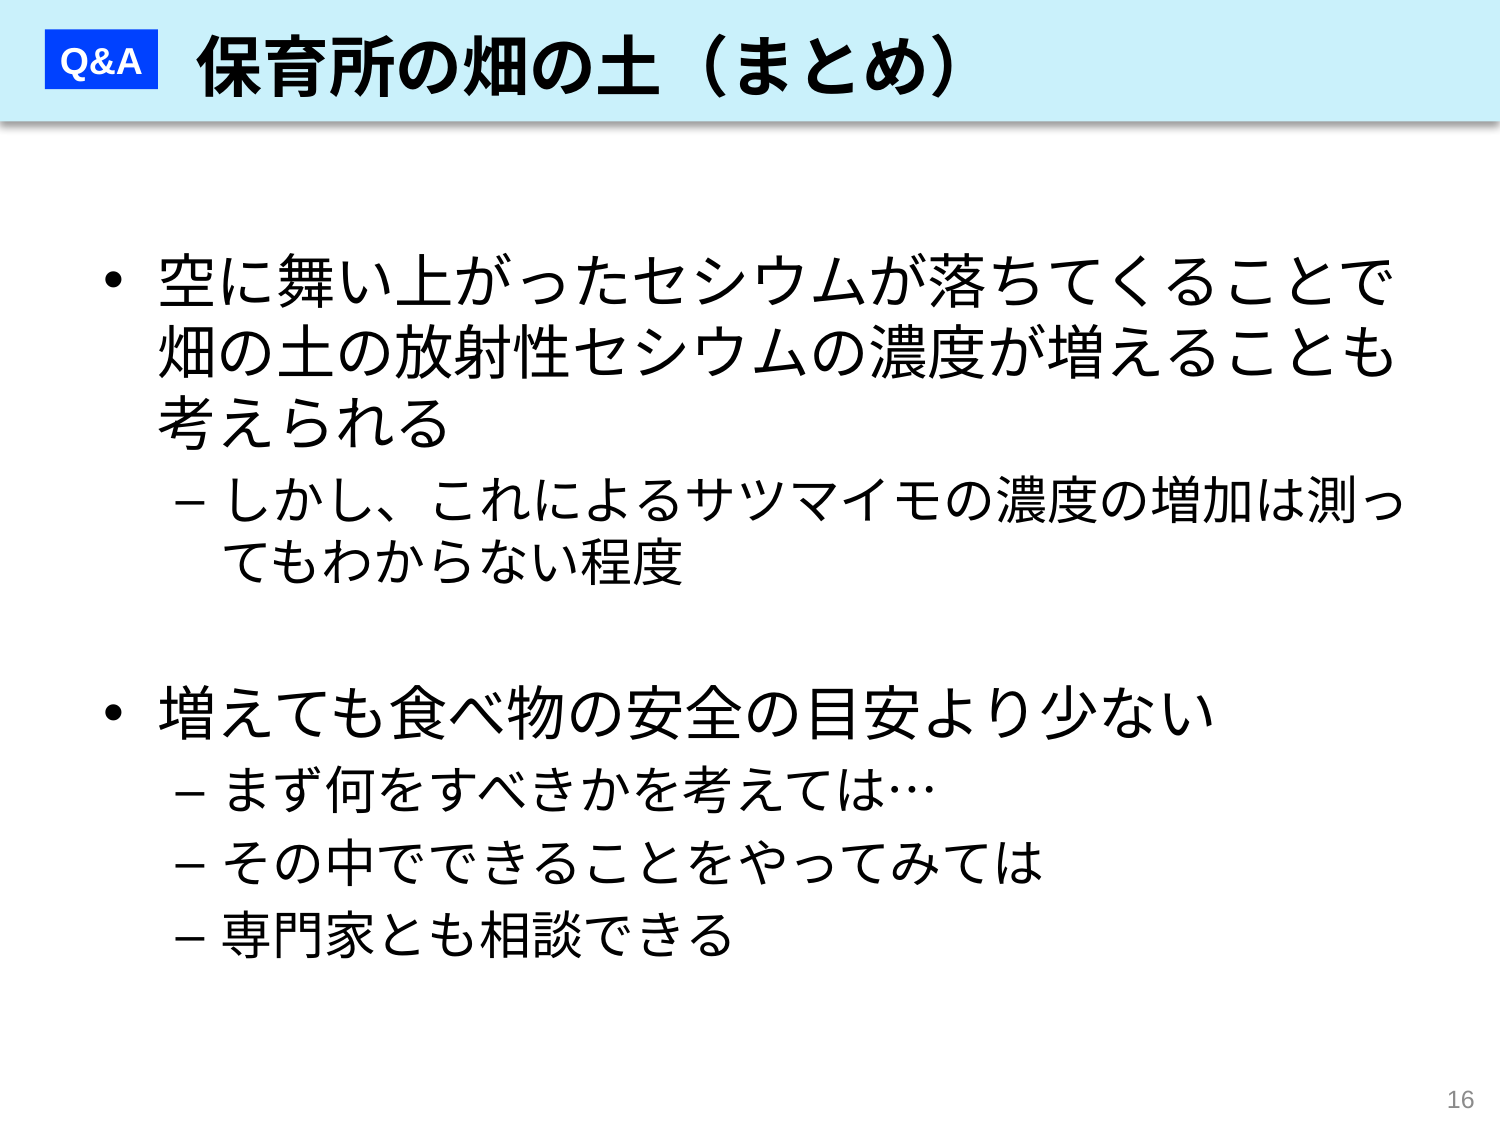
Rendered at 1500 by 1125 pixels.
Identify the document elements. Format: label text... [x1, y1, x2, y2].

list 空に舞い上がったセシウムが落ちてくることで畑の土の放射性セシウムの濃度が増えることも考えられる しかし、これによるサツマイモの濃度の増加は測ってもわからない程度 増えても食べ物の安全の目安より少ない まず何をすべきかを考えては… その中でできることをやってみては 専門家とも相談できる [88, 236, 1439, 979]
slide_number 16 [1139, 1082, 1490, 1115]
text_box Q&A [44, 29, 158, 90]
text_box 保育所の畑の土（まとめ） [180, 17, 1012, 113]
